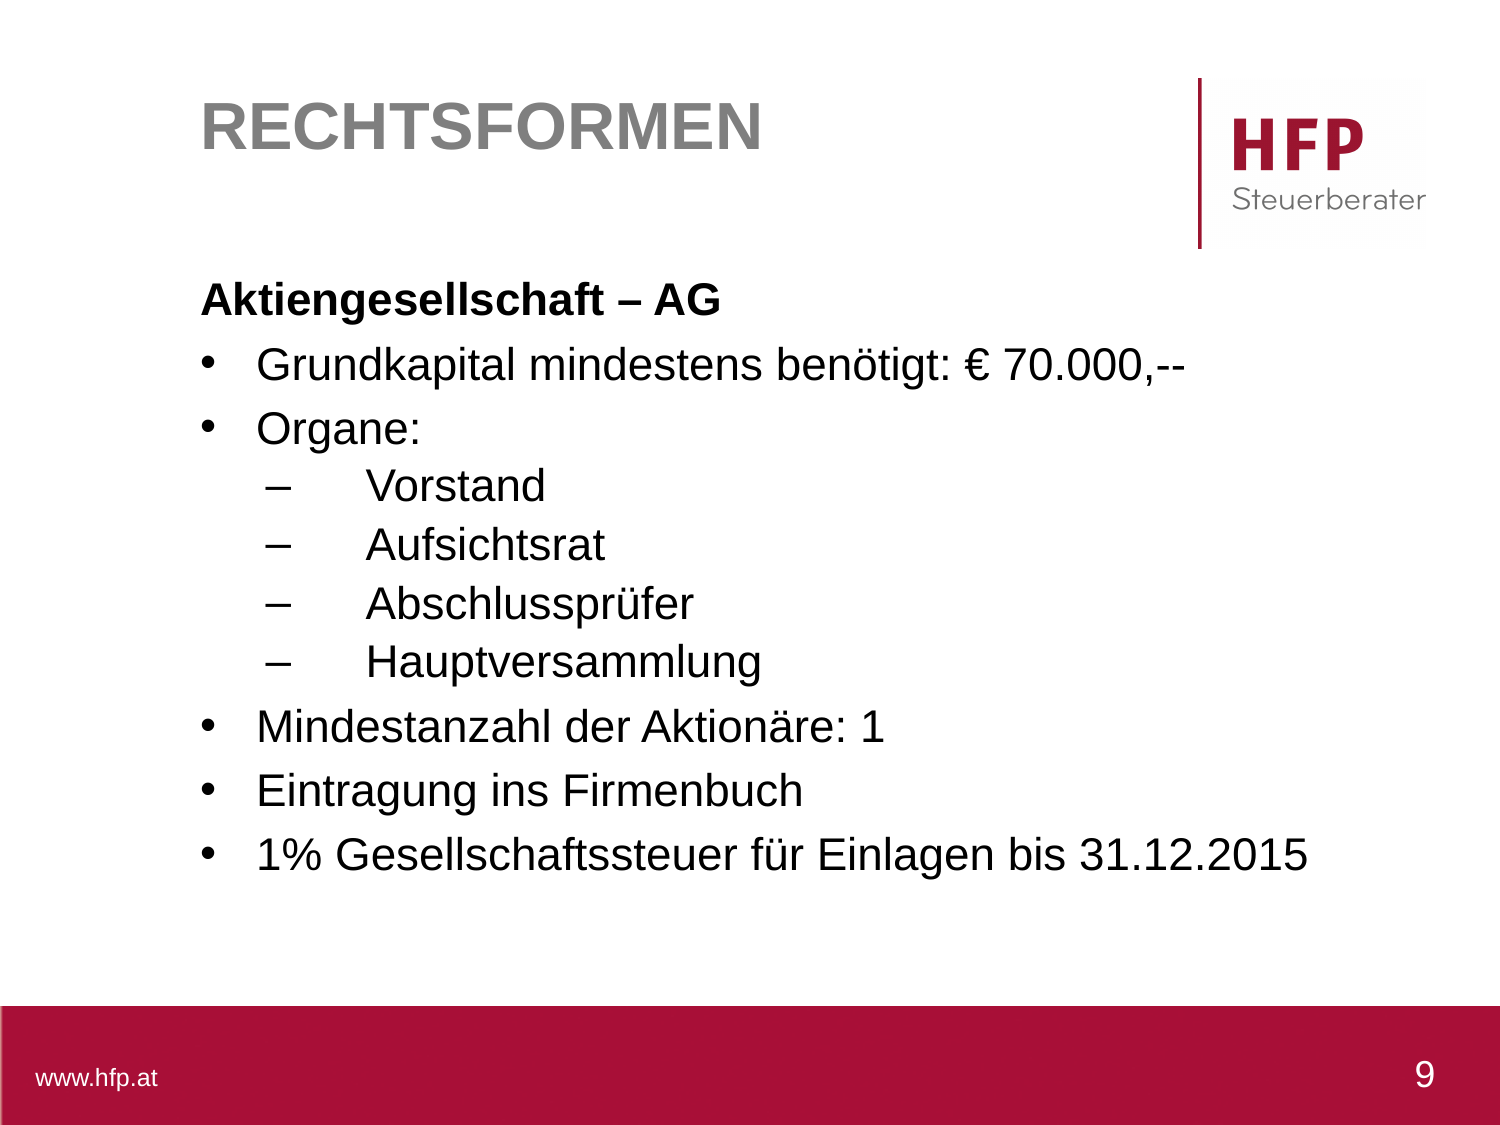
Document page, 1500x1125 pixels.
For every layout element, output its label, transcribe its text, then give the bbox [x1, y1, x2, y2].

slide_number 9 [1125, 1042, 1450, 1103]
list Aktiengesellschaft – AG Grundkapital mindestens benötigt: € 70.000,-- Organe: Vorstand Aufsichtsrat Abschlussprüfer Hauptversammlung Mindestanzahl der Aktionäre: 1 Eintragung ins Firmenbuch 1% Gesellschaftssteuer für Einlagen bis 31.12.2015 [199, 262, 1459, 976]
picture [0, 0, 1500, 1125]
title RECHTSFORMEN [199, 74, 1188, 262]
